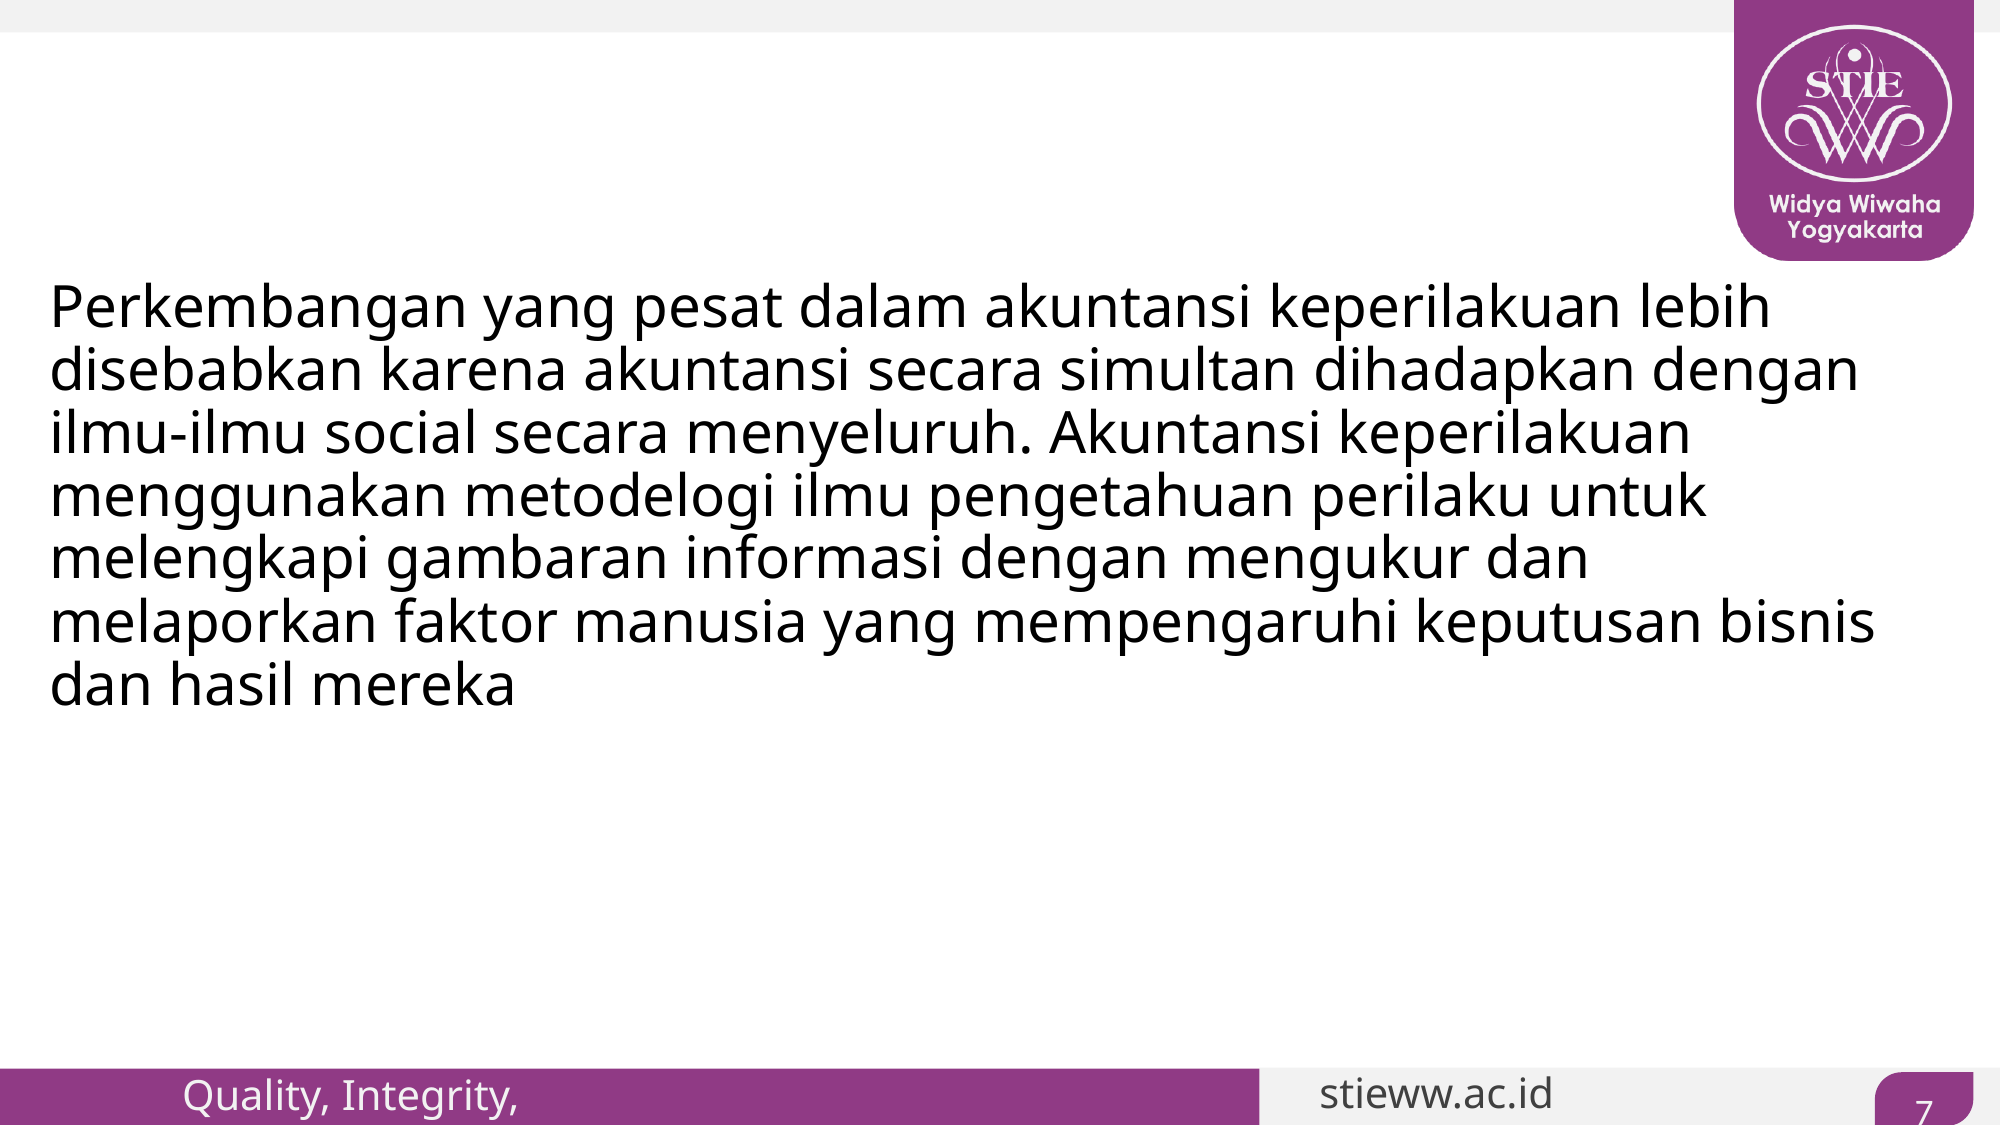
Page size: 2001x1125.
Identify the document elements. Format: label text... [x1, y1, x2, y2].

list Perkembangan yang pesat dalam akuntansi keperilakuan lebih disebabkan karena akuntansi secara simultan dihadapkan dengan ilmu-ilmu social secara menyeluruh. Akuntansi keperilakuan menggunakan metodelogi ilmu pengetahuan perilaku untuk melengkapi gambaran informasi dengan mengukur dan melaporkan faktor manusia yang mempengaruhi keputusan bisnis dan hasil mereka [34, 269, 1943, 1032]
picture [1734, 0, 1974, 261]
